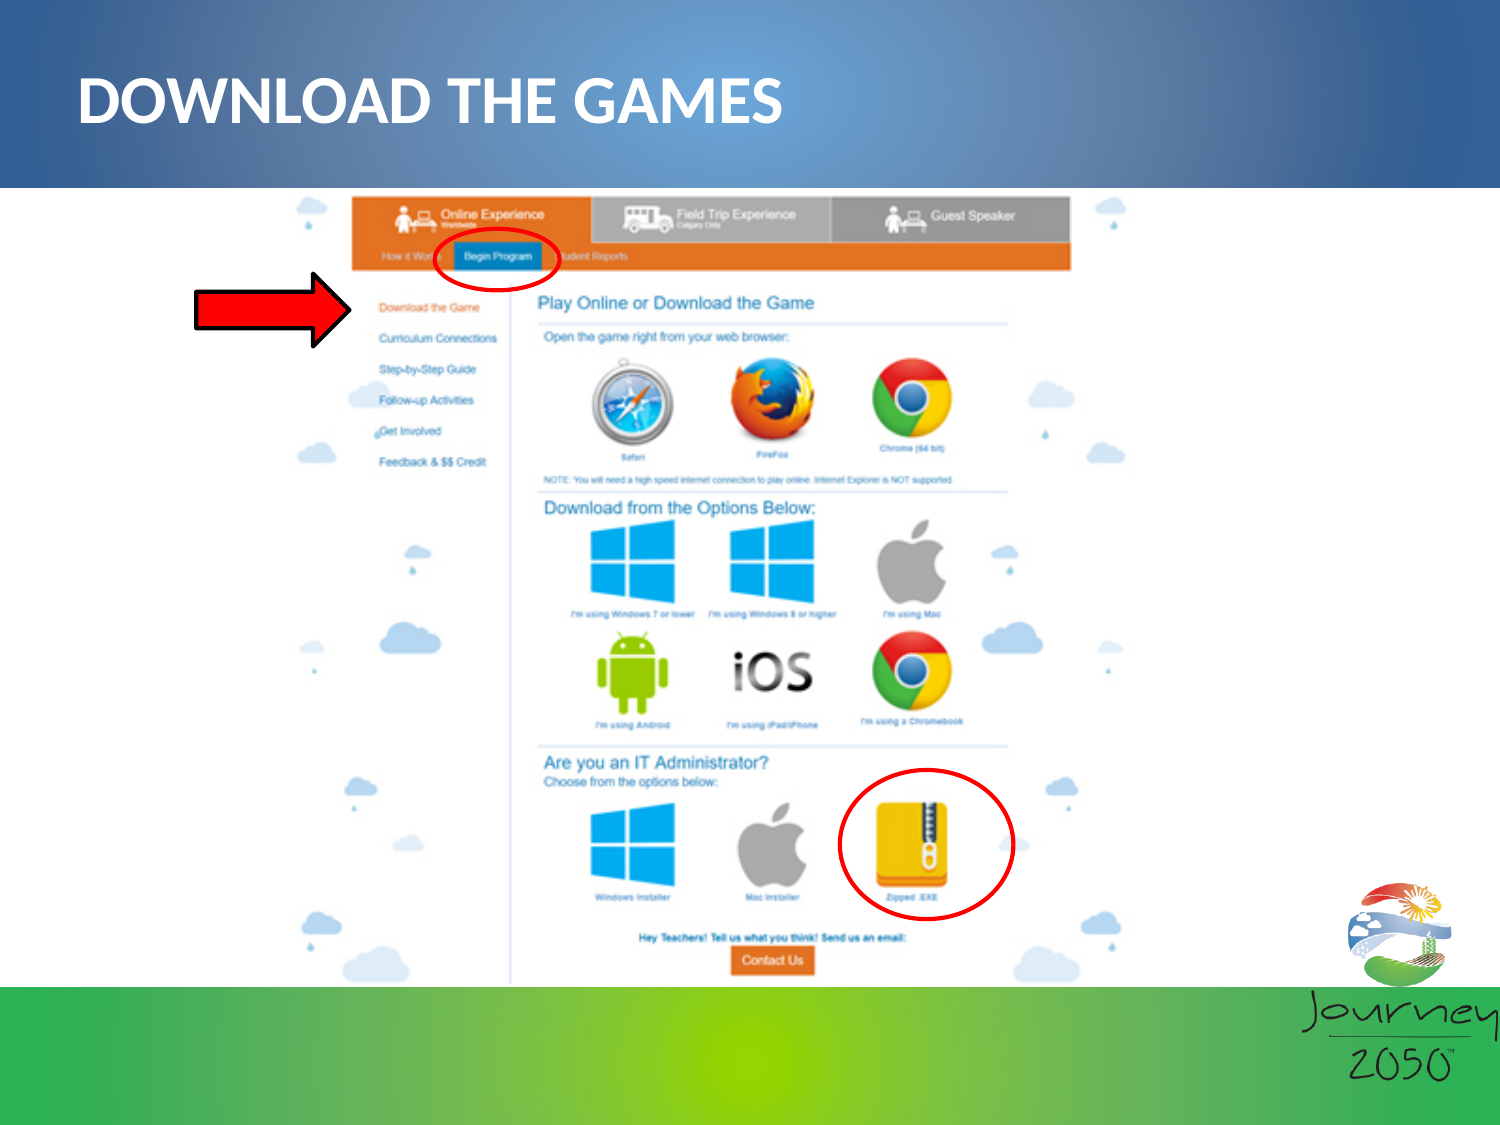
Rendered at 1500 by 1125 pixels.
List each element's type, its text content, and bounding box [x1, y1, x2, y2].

picture [0, 882, 1500, 1125]
title Download the games [62, 2, 1450, 190]
text_box [194, 289, 227, 331]
picture [232, 189, 1180, 984]
picture [0, 0, 1500, 188]
